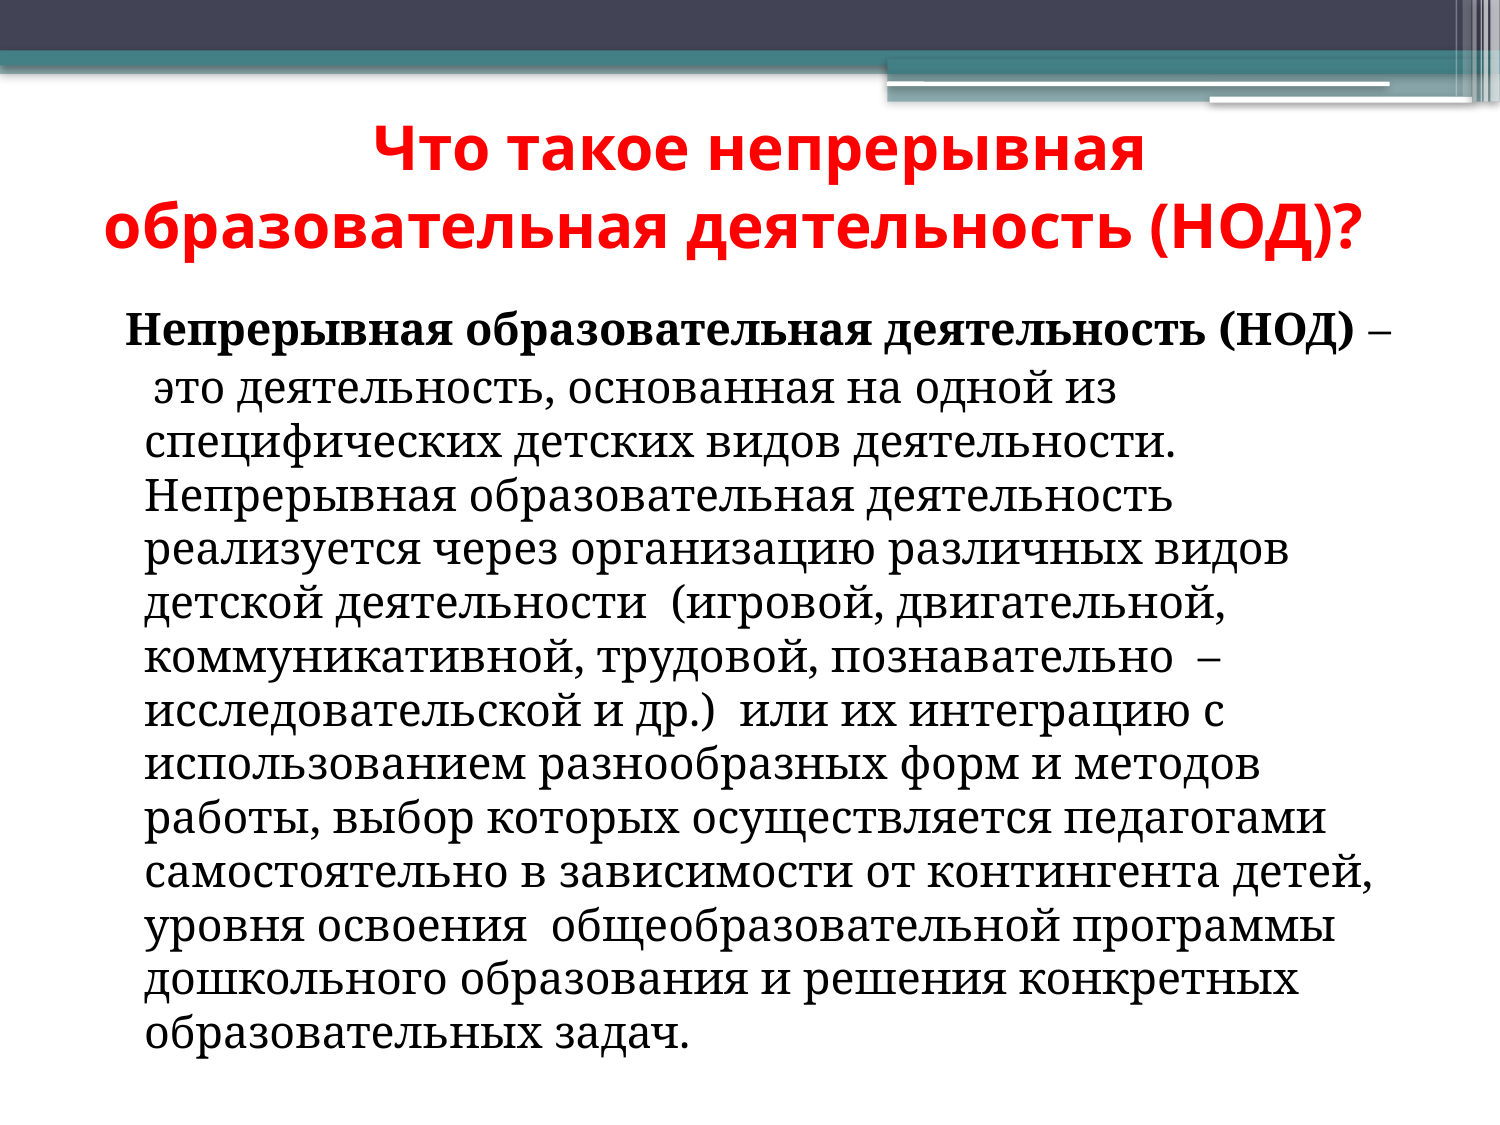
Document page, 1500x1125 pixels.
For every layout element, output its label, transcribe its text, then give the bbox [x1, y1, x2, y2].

list Непрерывная образовательная деятельность (НОД) – это деятельность, основанная на одной из специфических детских видов деятельности. Непрерывная образовательная деятельность реализуется через организацию различных видов детской деятельности (игровой, двигательной, коммуникативной, трудовой, познавательно – исследовательской и др.) или их интеграцию с использованием разнообразных форм и методов работы, выбор которых осуществляется педагогами самостоятельно в зависимости от контингента детей, уровня освоения общеобразовательной программы дошкольного образования и решения конкретных образовательных задач. [75, 292, 1425, 1079]
title Что такое непрерывная образовательная деятельность (НОД)? [75, 82, 1425, 270]
